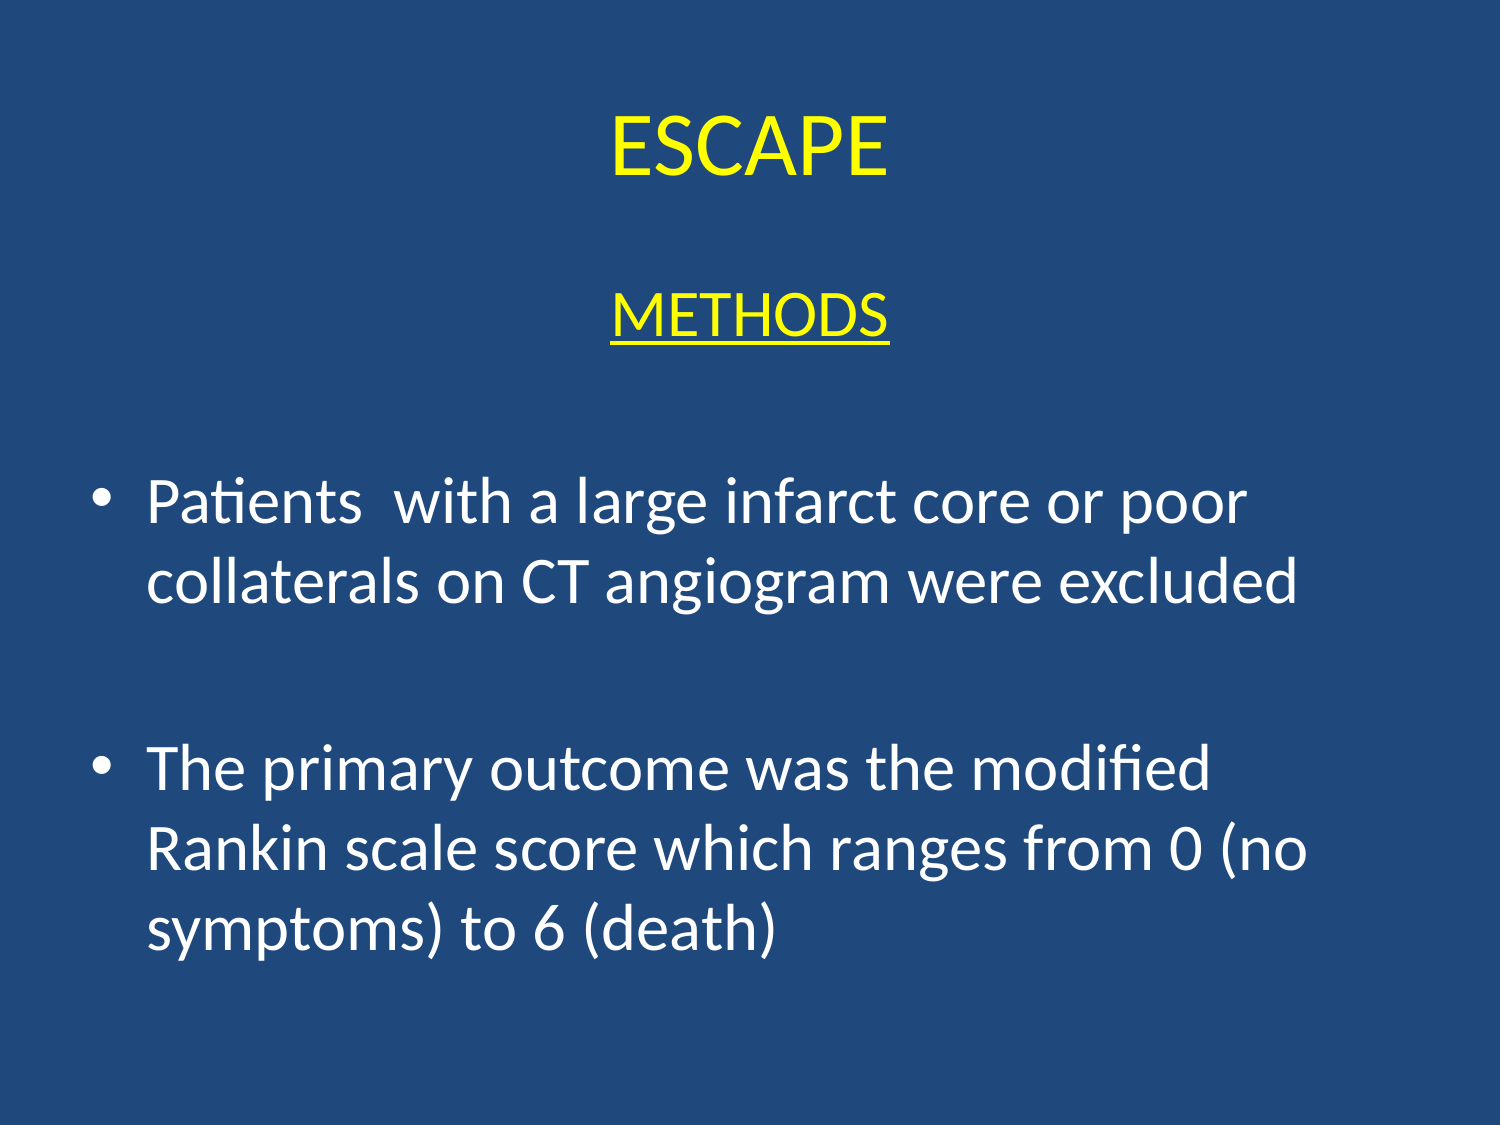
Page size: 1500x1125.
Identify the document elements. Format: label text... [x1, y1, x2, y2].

list METHODS Patients with a large infarct core or poor collaterals on CT angiogram were excluded The primary outcome was the modified Rankin scale score which ranges from 0 (no symptoms) to 6 (death) [75, 262, 1425, 1005]
title ESCAPE [75, 45, 1425, 233]
